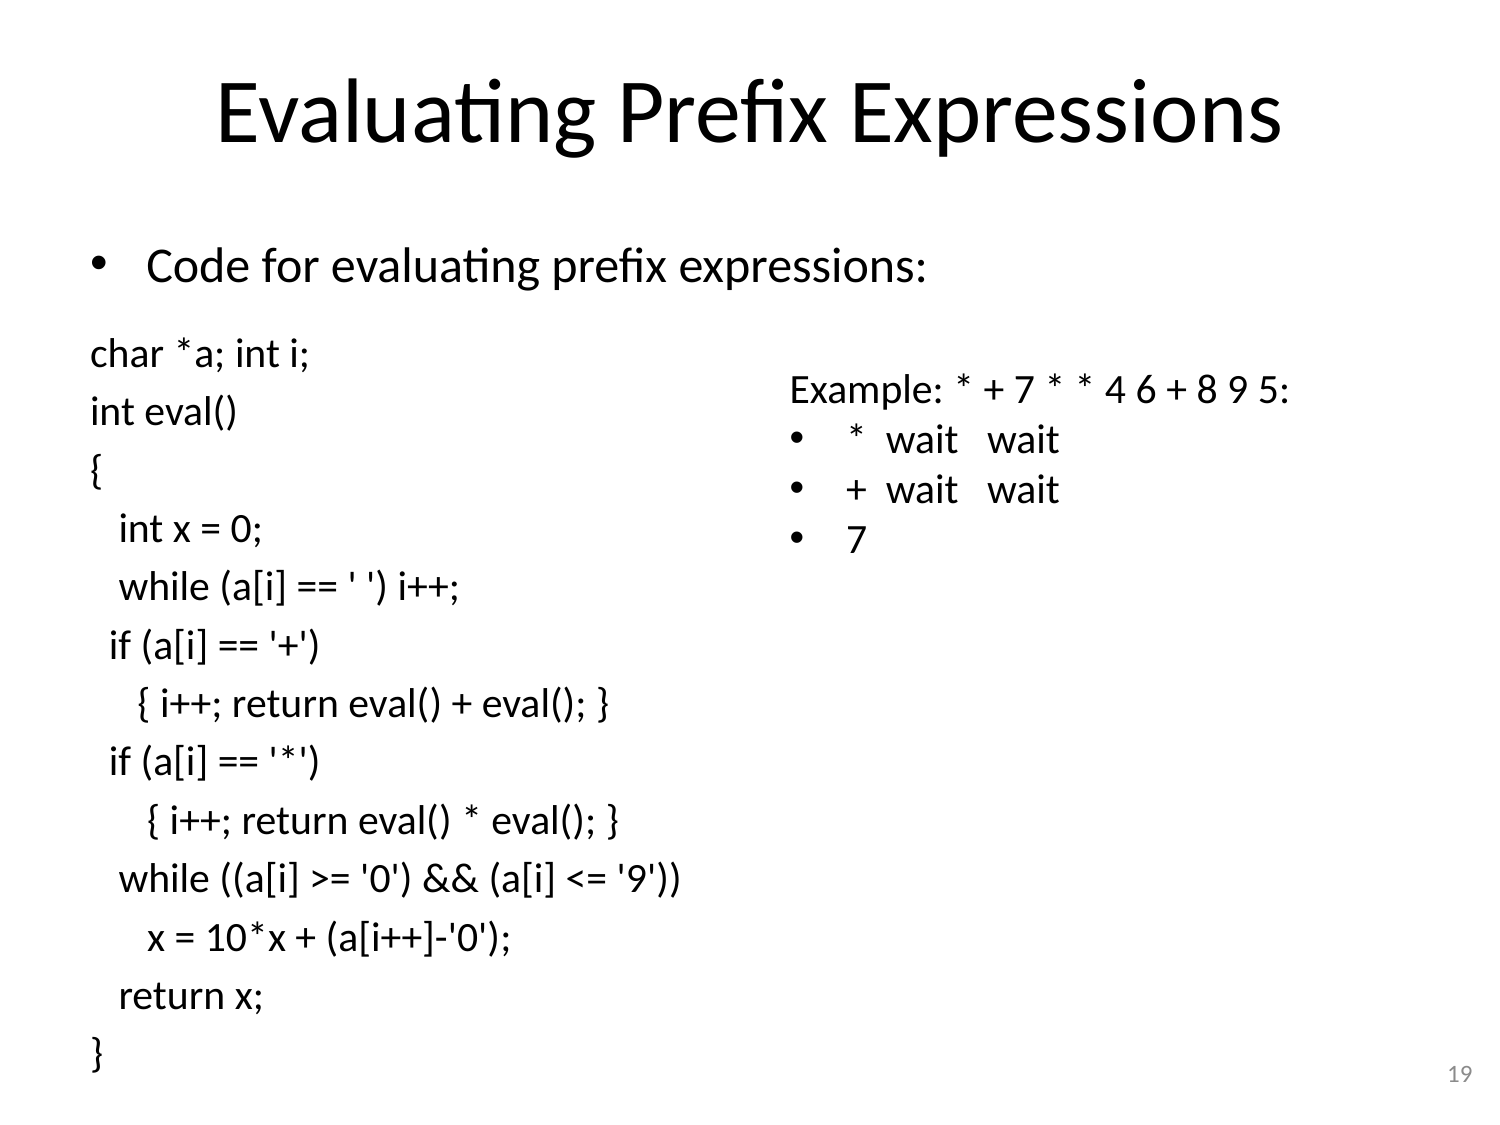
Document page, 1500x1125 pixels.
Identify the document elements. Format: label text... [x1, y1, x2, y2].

text_box Example: * + 7 * * 4 6 + 8 9 5: * wait wait + wait wait 7 [774, 354, 1438, 720]
list Code for evaluating prefix expressions: char *a; int i; int eval() { int x = 0; while (a[i] == ' ') i++; if (a[i] == '+') { i++; return eval() + eval(); } if (a[i] == '*') { i++; return eval() * eval(); } while ((a[i] >= '0') && (a[i] <= '9')) x = 10*x + (a[i++]-'0'); return x; } [75, 224, 988, 1050]
title Evaluating Prefix Expressions [75, 12, 1425, 200]
slide_number 19 [1137, 1042, 1488, 1103]
